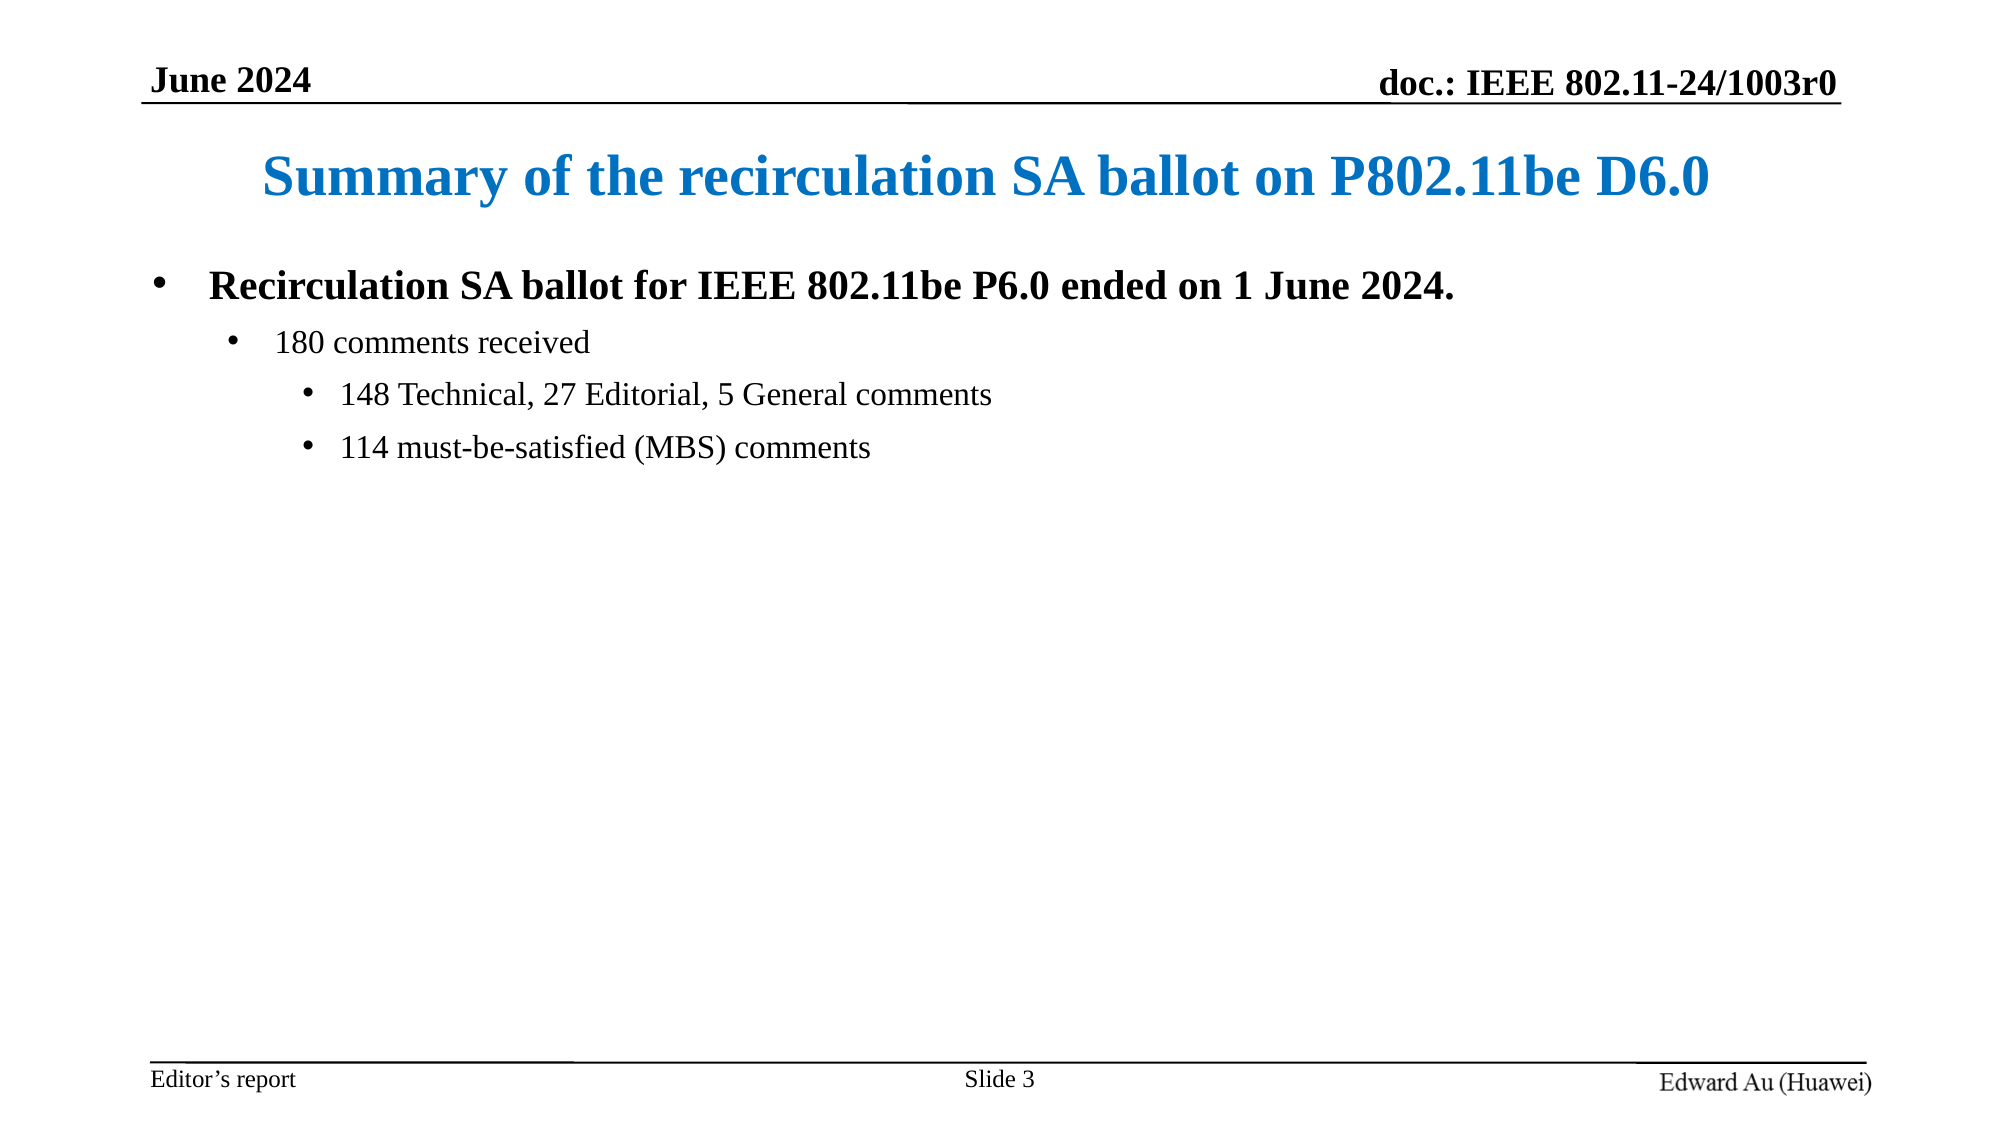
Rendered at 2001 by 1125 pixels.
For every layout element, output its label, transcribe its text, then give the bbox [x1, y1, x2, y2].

picture [1174, 1058, 1887, 1113]
list Recirculation SA ballot for IEEE 802.11be P6.0 ended on 1 June 2024. 180 comments received 148 Technical, 27 Editorial, 5 General comments 114 must-be-satisfied (MBS) comments [137, 249, 1851, 726]
slide_number Slide 3 [933, 1061, 1067, 1123]
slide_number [149, 54, 651, 99]
title Summary of the recirculation SA ballot on P802.11be D6.0 [137, 99, 1838, 246]
